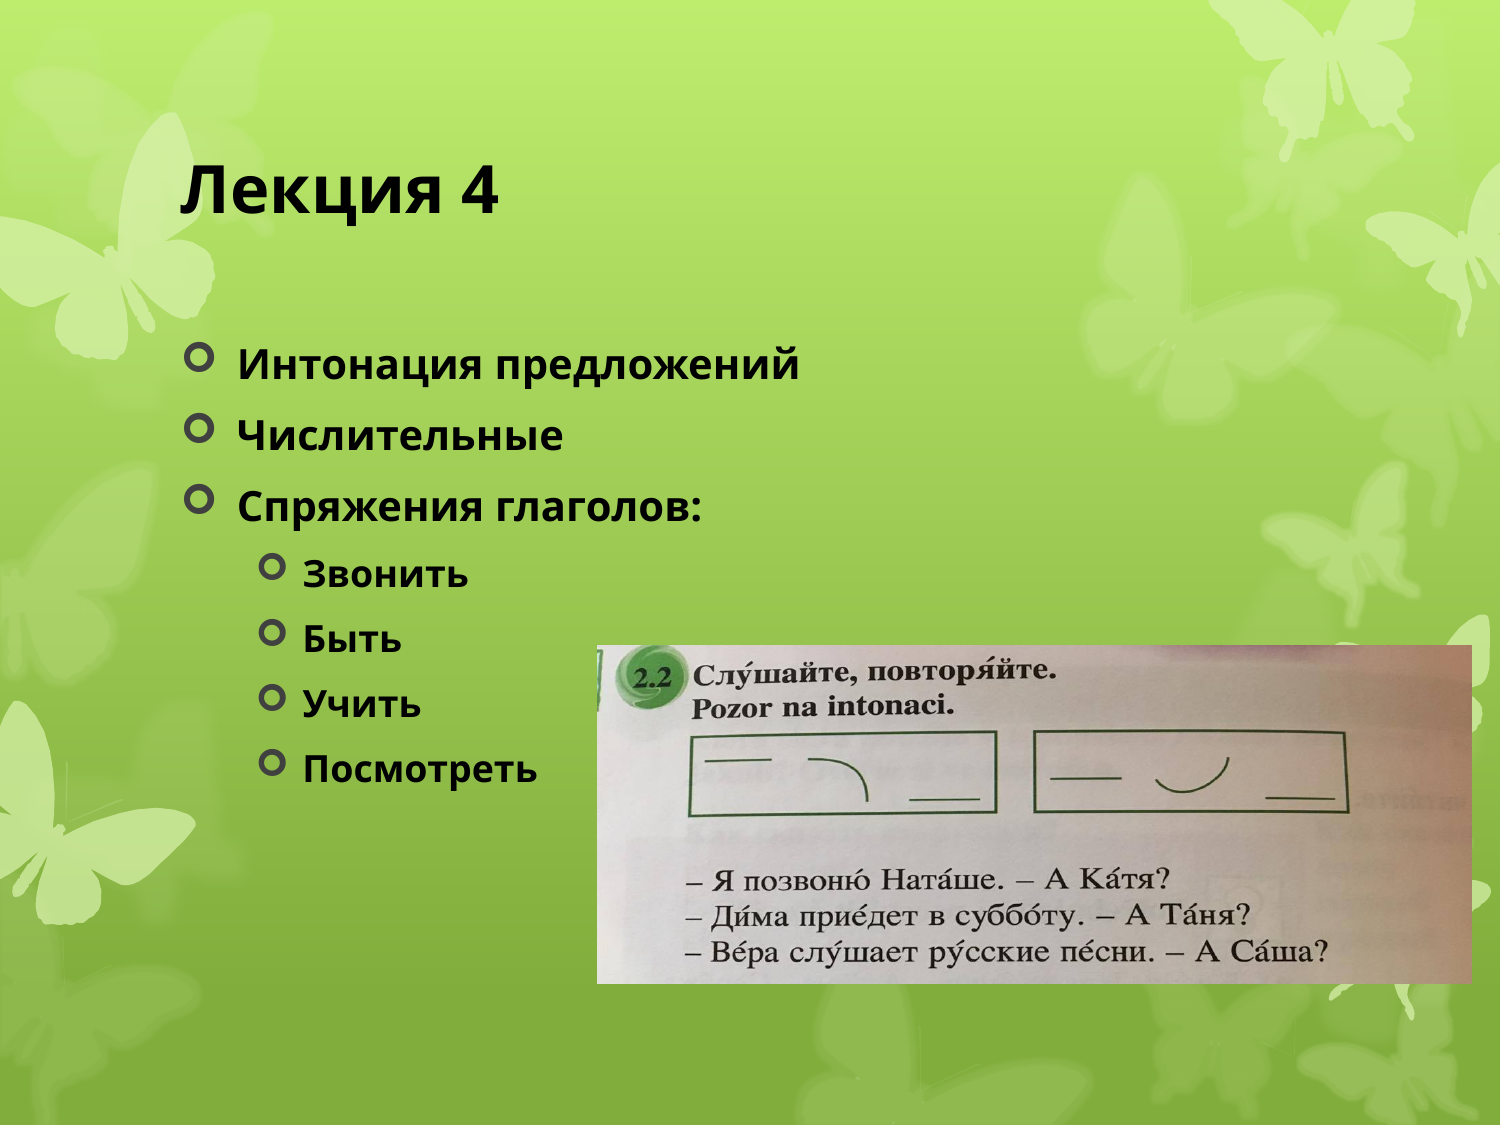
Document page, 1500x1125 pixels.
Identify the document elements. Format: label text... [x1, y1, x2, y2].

title Лекция 4 [165, 110, 1335, 263]
picture [597, 644, 1473, 984]
list Интонация предложений Числительные Спряжения глаголов: Звонить Быть Учить Посмотреть [165, 296, 1335, 962]
